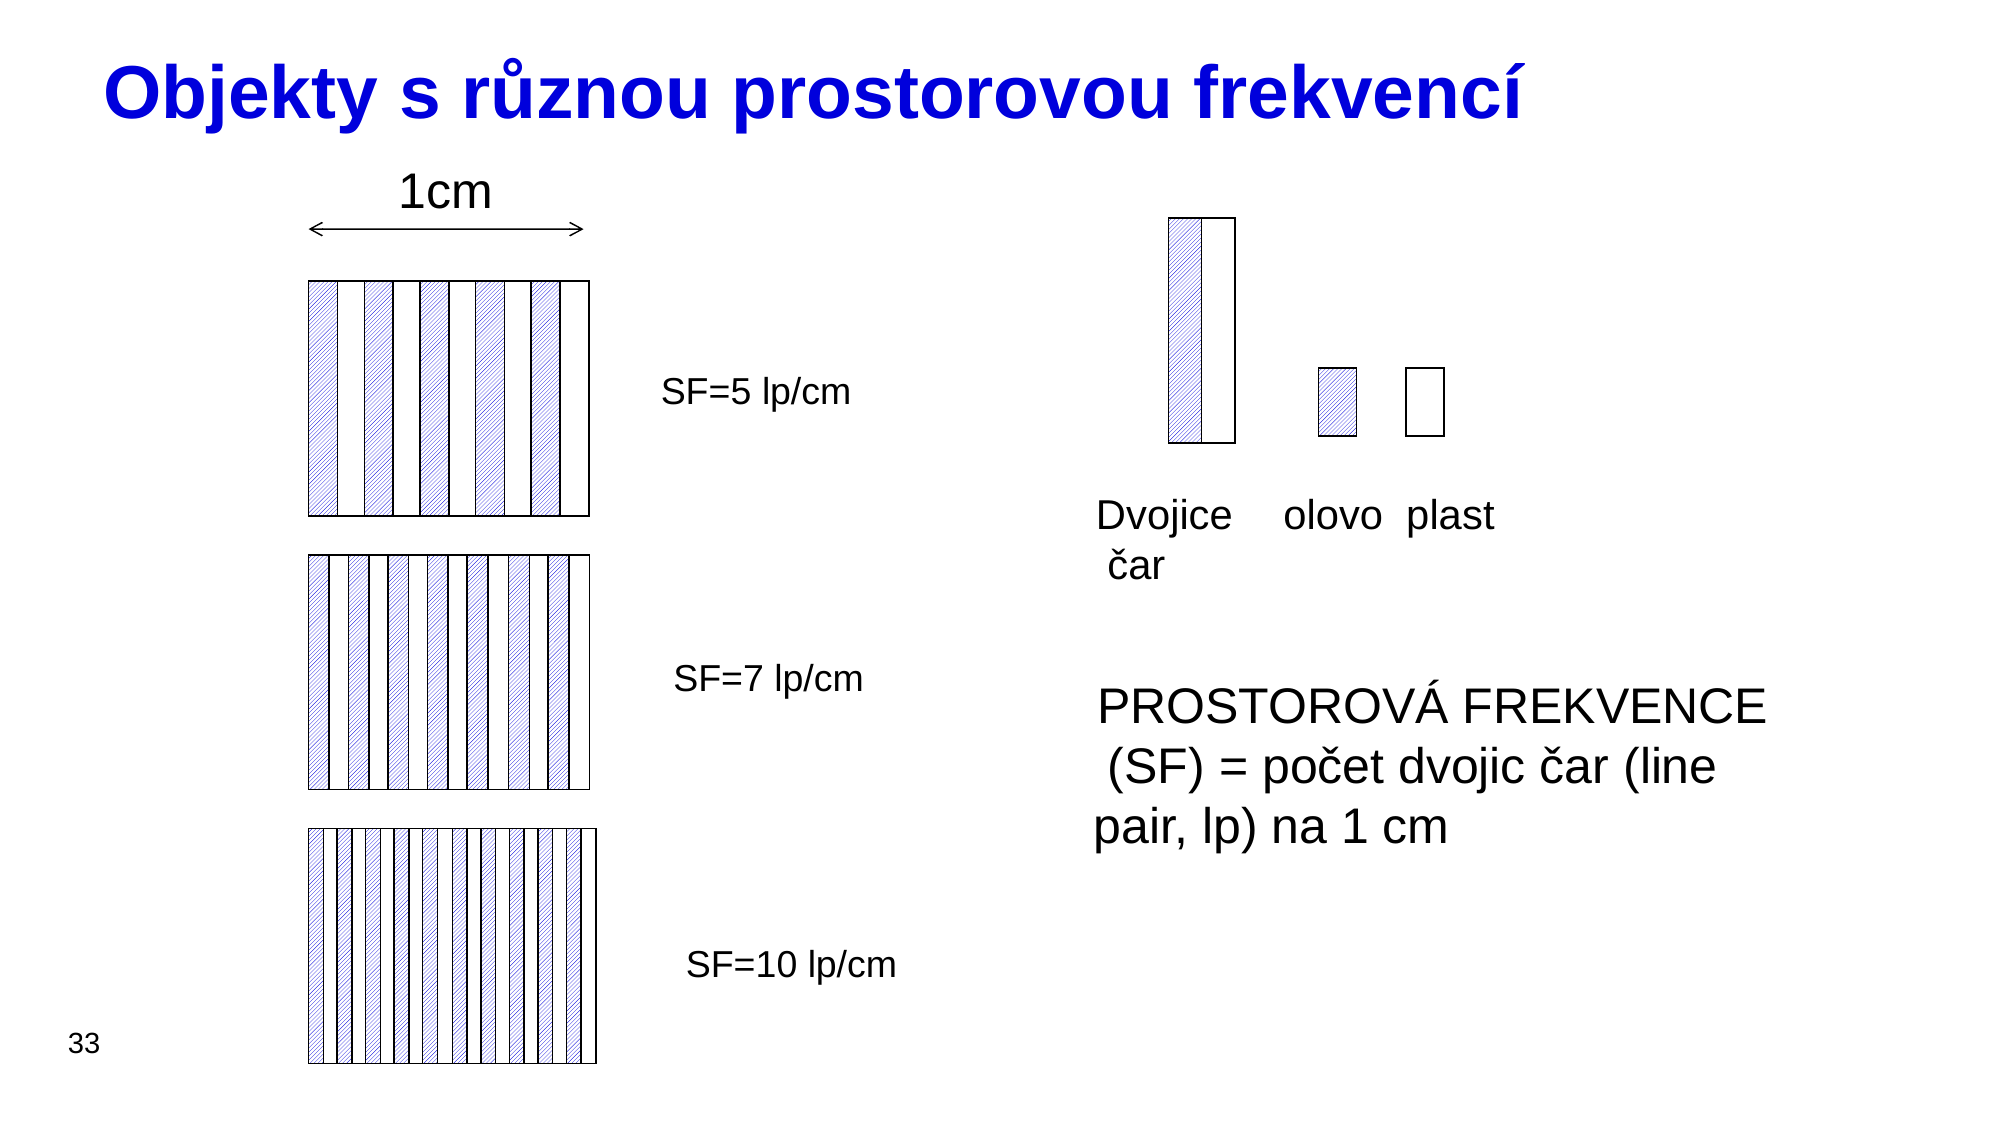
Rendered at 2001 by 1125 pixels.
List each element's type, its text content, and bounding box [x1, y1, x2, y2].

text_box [308, 150, 922, 1064]
list PROSTOROVÁ FREKVENCE (SF) = počet dvojic čar (line pair, lp) na 1 cm [1093, 673, 1776, 937]
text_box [1080, 217, 1657, 596]
slide_number 33 [67, 1021, 110, 1063]
title Objekty s různou prostorovou frekvencí [103, 50, 1688, 200]
